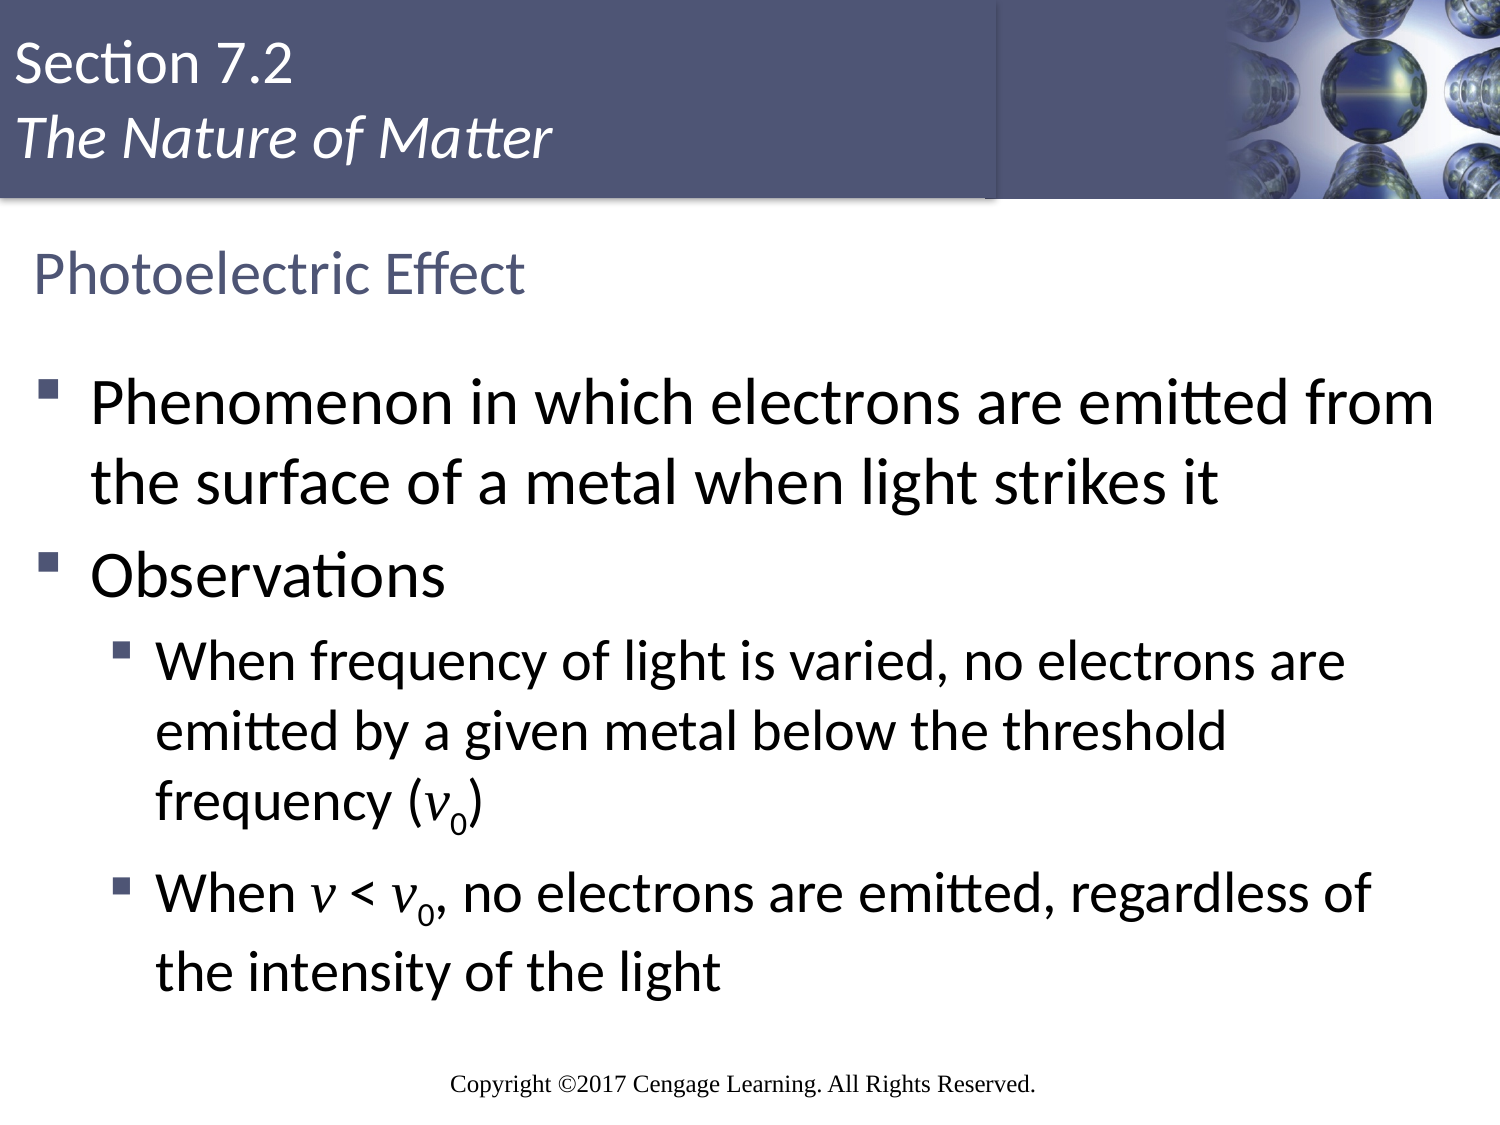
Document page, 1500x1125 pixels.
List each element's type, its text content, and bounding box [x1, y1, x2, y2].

list Phenomenon in which electrons are emitted from the surface of a metal when light strikes it Observations When frequency of light is varied, no electrons are emitted by a given metal below the threshold frequency (ν0) When ν < ν0, no electrons are emitted, regardless of the intensity of the light [18, 350, 1471, 1100]
title Photoelectric Effect [18, 212, 1471, 327]
picture [996, 0, 1500, 199]
